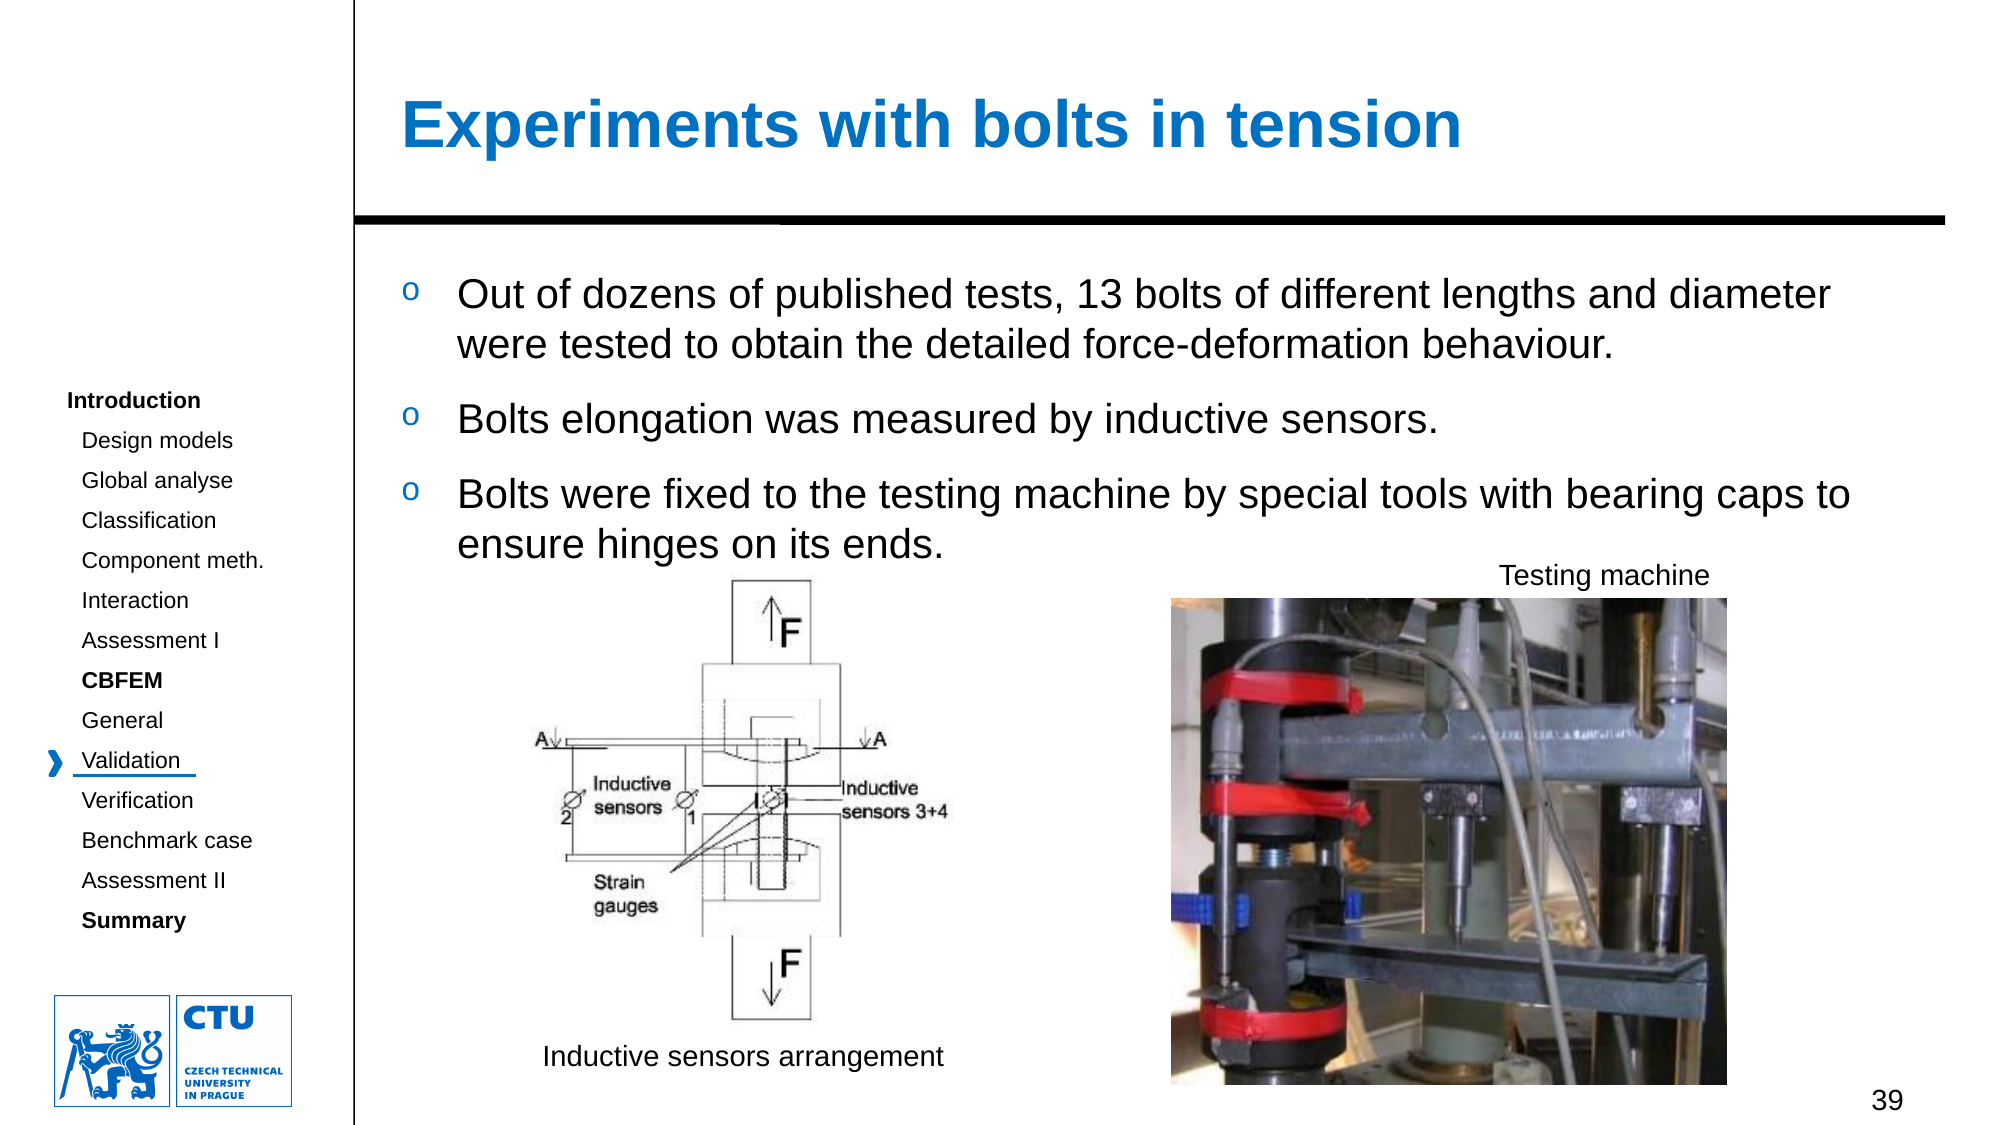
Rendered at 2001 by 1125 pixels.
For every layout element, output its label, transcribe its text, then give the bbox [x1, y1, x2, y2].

picture [54, 995, 292, 1107]
title Experiments with bolts in tension [386, 44, 1609, 196]
text_box Testing machine [1484, 549, 1784, 599]
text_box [49, 751, 197, 776]
picture [1171, 598, 1727, 1085]
text_box Inductive sensors arrangement [527, 1029, 1000, 1080]
picture [530, 573, 954, 1025]
list Out of dozens of published tests, 13 bolts of different lengths and diameter were tested to obtain the detailed force-deformation behaviour. Bolts elongation was measured by inductive sensors. Bolts were fixed to the testing machine by special tools with bearing caps to ensure hinges on its ends. [385, 259, 1927, 575]
